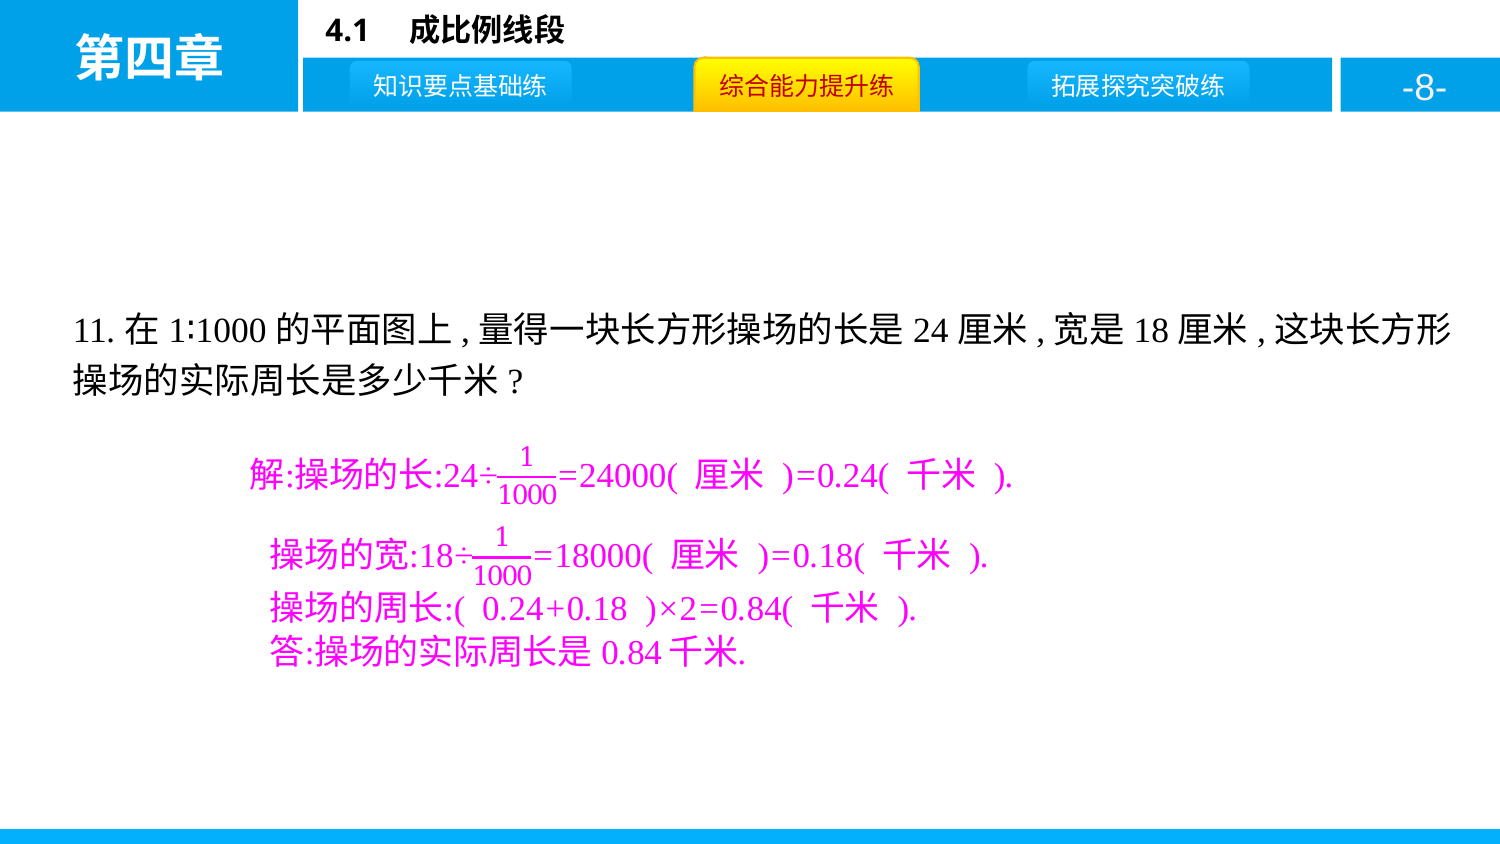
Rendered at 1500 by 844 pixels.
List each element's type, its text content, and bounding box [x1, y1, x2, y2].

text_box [249, 443, 1250, 549]
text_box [269, 524, 1270, 735]
text_box 11.在1∶1000的平面图上,量得一块长方形操场的长是24厘米,宽是18厘米,这块长方形操场的实际周长是多少千米? [61, 292, 1468, 406]
